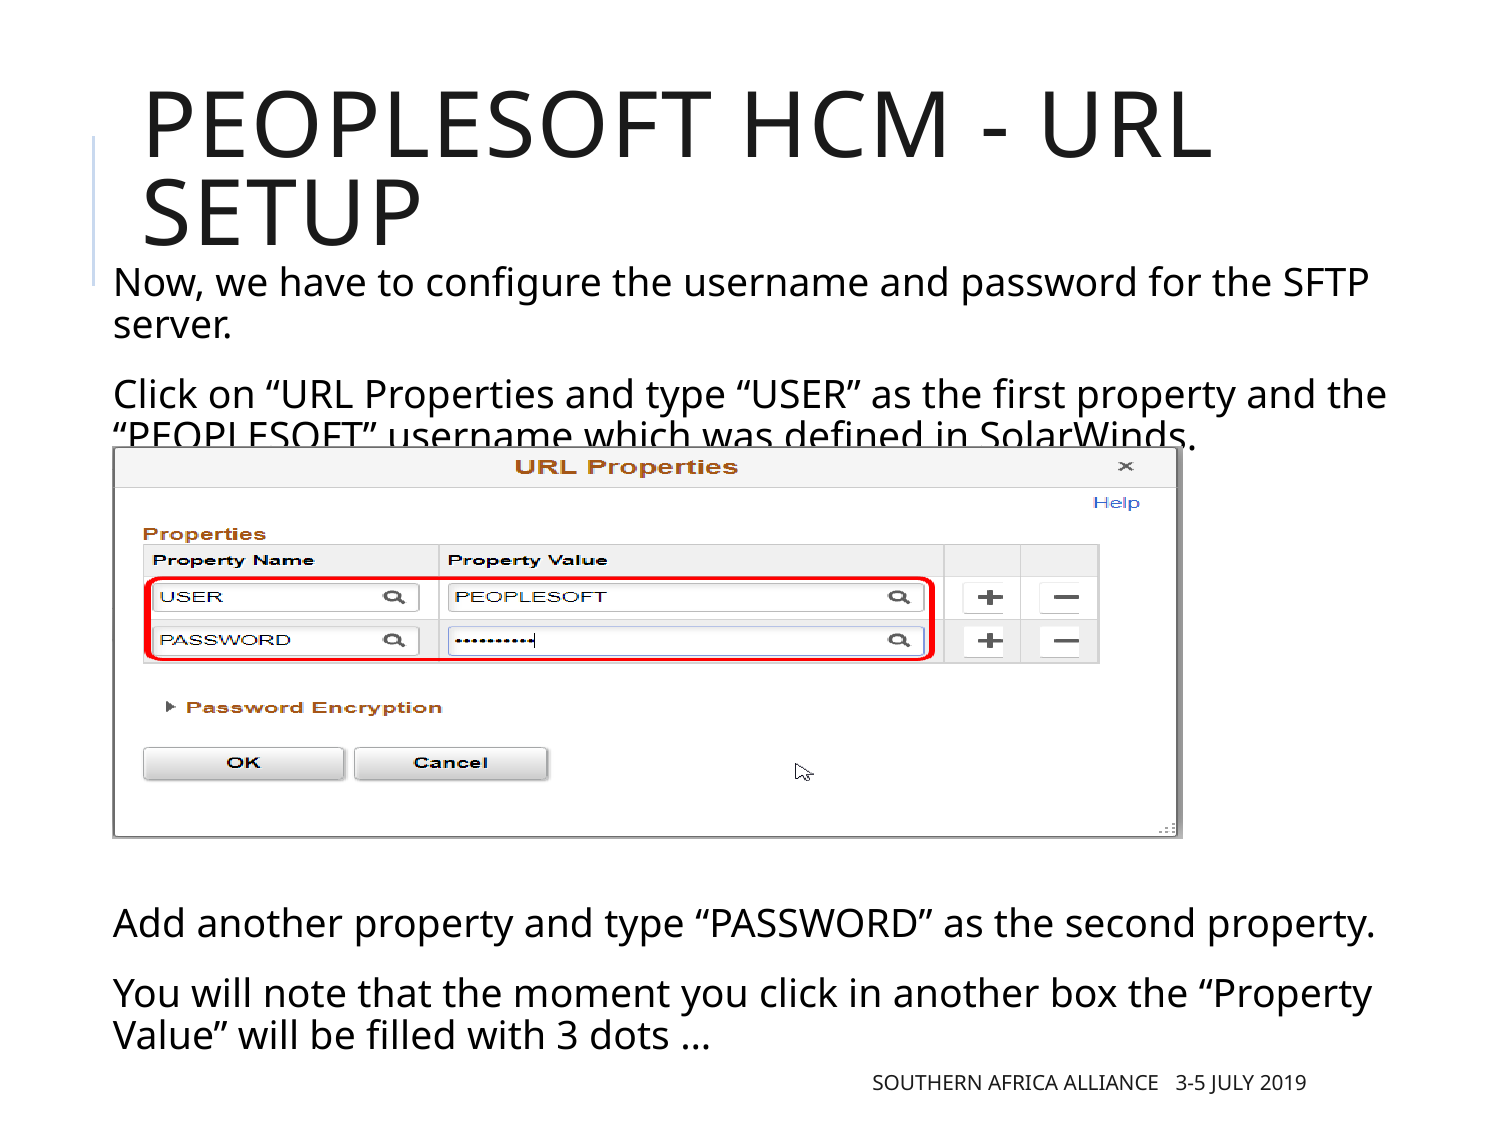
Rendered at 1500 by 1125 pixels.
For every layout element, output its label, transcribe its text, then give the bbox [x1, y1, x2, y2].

title PeopleSoft hcm - url setup [126, 96, 1322, 254]
footer southern Africa Alliance 3-5 July 2019 [595, 1072, 1322, 1107]
picture [112, 446, 1184, 839]
list Now, we have to configure the username and password for the SFTP server. Click on “URL Properties and type “USER” as the first property and the “PEOPLESOFT” username which was defined in SolarWinds. Add another property and type “PASSWORD” as the second property. You will note that the moment you click in another box the “Property Value” will be filled with 3 dots … [91, 254, 1412, 1072]
